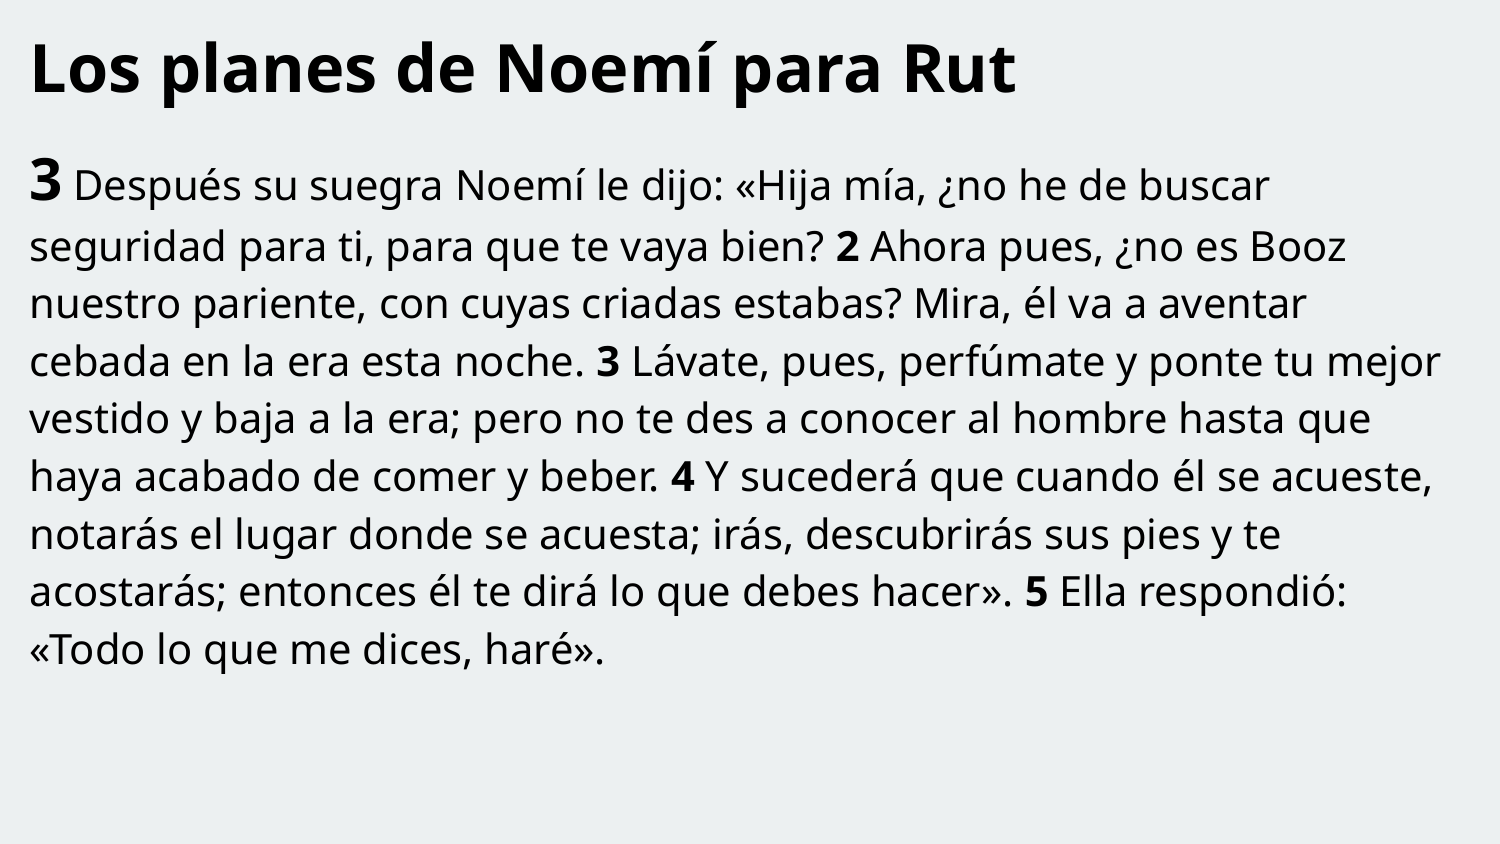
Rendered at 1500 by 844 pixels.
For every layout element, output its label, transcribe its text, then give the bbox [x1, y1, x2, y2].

subtitle [0, 24, 750, 828]
subtitle Los planes de Noemí para Rut 3 Después su suegra Noemí le dijo: «Hija mía, ¿no he de buscar seguridad para ti, para que te vaya bien? 2 Ahora pues, ¿no es Booz nuestro pariente, con cuyas criadas estabas? Mira, él va a aventar cebada en la era esta noche. 3 Lávate, pues, perfúmate y ponte tu mejor vestido y baja a la era; pero no te des a conocer al hombre hasta que haya acabado de comer y beber. 4 Y sucederá que cuando él se acueste, notarás el lugar donde se acuesta; irás, descubrirás sus pies y te acostarás; entonces él te dirá lo que debes hacer». 5 Ella respondió: «Todo lo que me dices, haré». [14, 27, 1464, 825]
